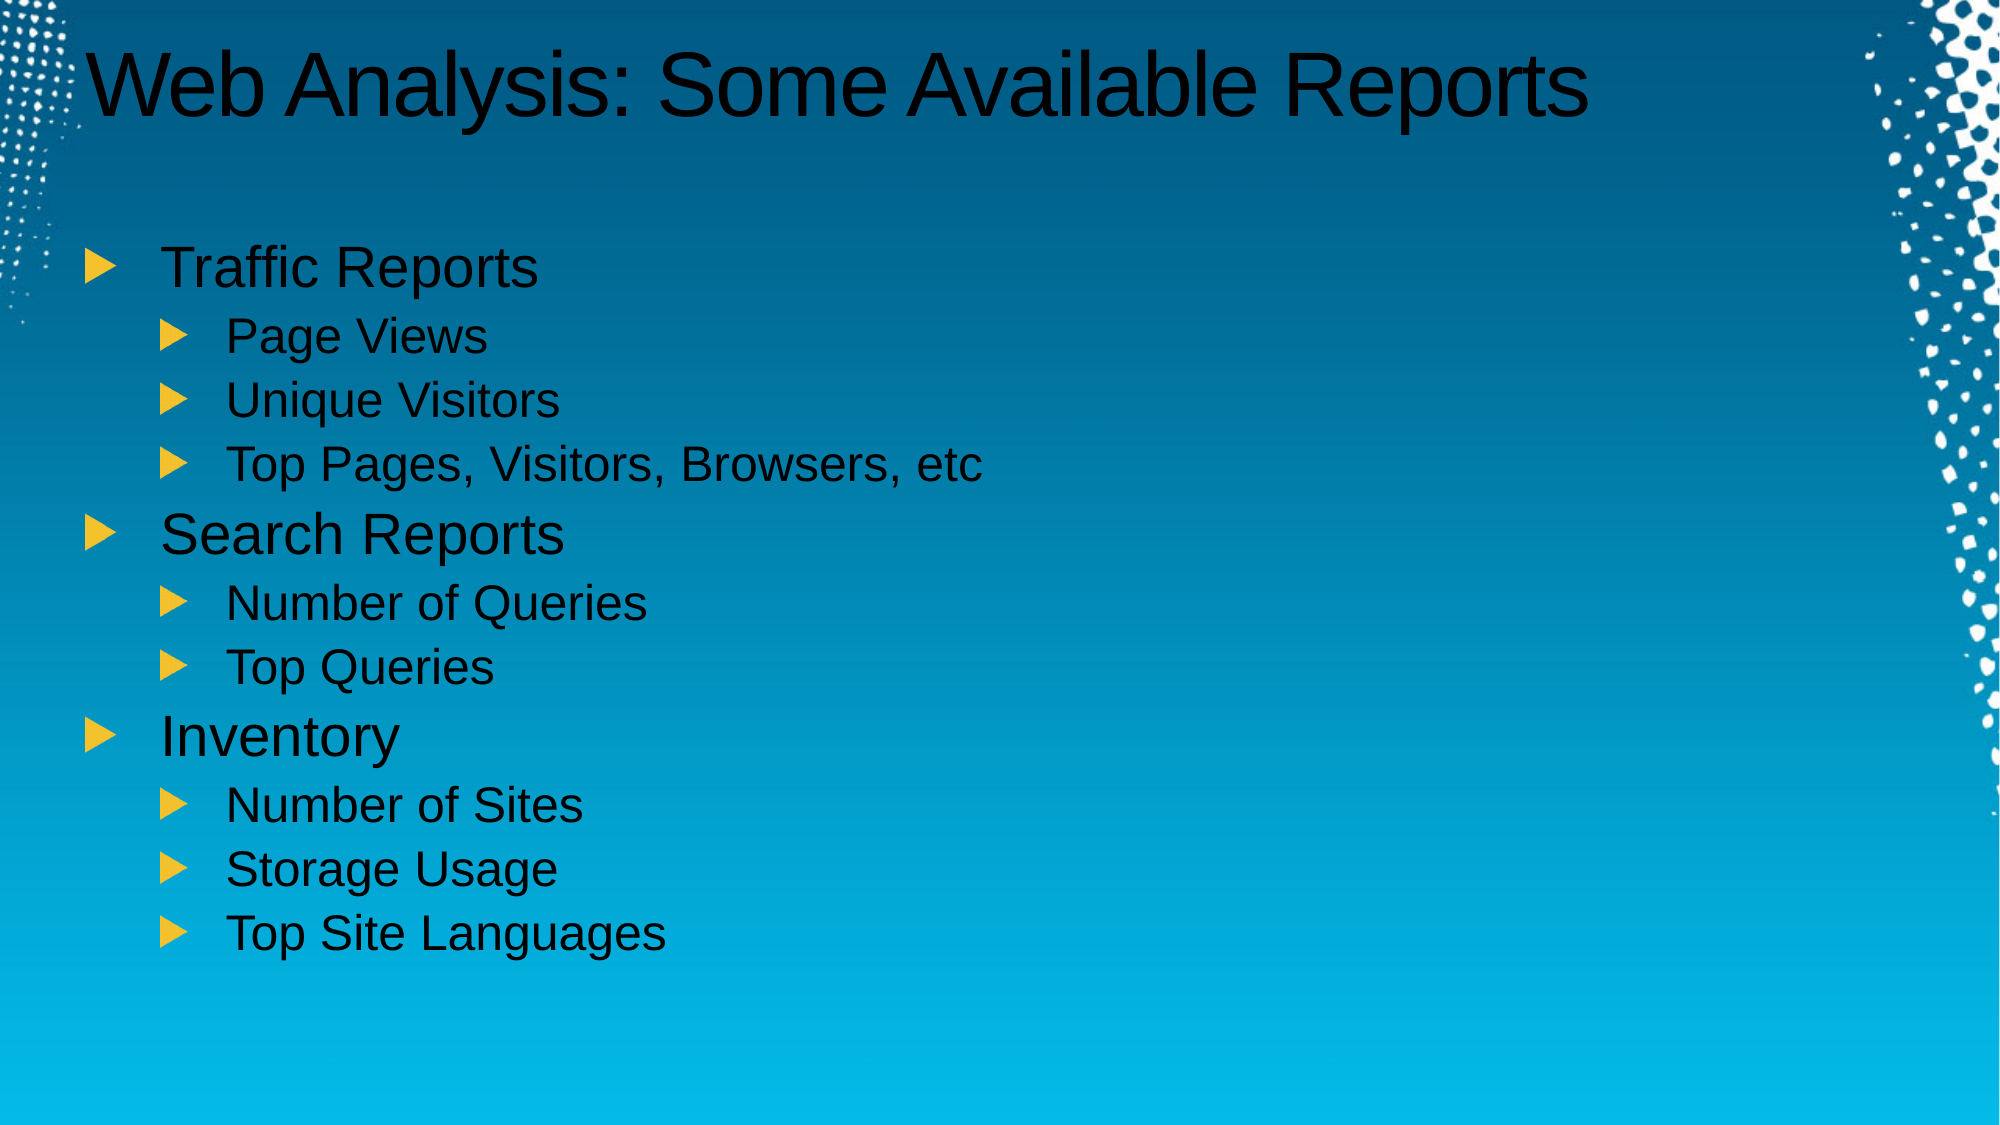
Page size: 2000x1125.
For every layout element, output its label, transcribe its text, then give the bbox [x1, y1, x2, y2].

picture [1948, 413, 1958, 424]
picture [1911, 223, 1918, 230]
picture [33, 116, 40, 124]
picture [3, 10, 11, 18]
picture [1963, 335, 1972, 344]
picture [1941, 324, 1952, 332]
picture [1963, 589, 1976, 607]
picture [1938, 122, 1950, 133]
picture [10, 69, 17, 78]
picture [1922, 200, 1934, 207]
picture [1981, 604, 2000, 620]
picture [30, 14, 40, 23]
picture [1982, 714, 1993, 729]
picture [18, 0, 29, 6]
picture [18, 13, 26, 19]
list Traffic Reports Page Views Unique Visitors Top Pages, Visitors, Browsers, etc Search Reports Number of Queries Top Queries Inventory Number of Sites Storage Usage Top Site Languages [85, 237, 1914, 1001]
picture [1983, 404, 1992, 414]
picture [1946, 155, 1961, 167]
picture [1942, 269, 1953, 276]
picture [1972, 570, 1986, 583]
picture [1958, 445, 1968, 460]
picture [1932, 235, 1943, 241]
picture [29, 27, 38, 38]
picture [1935, 0, 2000, 306]
picture [1980, 460, 1987, 469]
picture [1991, 747, 2000, 765]
picture [1950, 359, 1960, 366]
picture [0, 40, 9, 45]
picture [1928, 399, 1939, 415]
picture [1974, 683, 1985, 694]
picture [86, 718, 114, 751]
picture [1921, 0, 1934, 8]
picture [86, 249, 114, 282]
picture [1960, 392, 1970, 403]
picture [86, 515, 114, 549]
picture [1963, 535, 1977, 550]
picture [1993, 321, 2000, 339]
picture [0, 155, 5, 163]
picture [43, 42, 49, 53]
picture [1945, 213, 1955, 220]
picture [33, 0, 42, 10]
picture [1970, 426, 1980, 436]
picture [1957, 187, 1971, 200]
picture [1973, 368, 1982, 380]
picture [1955, 246, 1965, 256]
picture [38, 74, 47, 80]
picture [1988, 547, 2000, 561]
picture [161, 587, 185, 615]
picture [161, 320, 186, 349]
picture [1935, 431, 1946, 449]
picture [1994, 382, 2000, 391]
picture [1992, 438, 2000, 448]
picture [42, 31, 53, 39]
picture [1990, 492, 2000, 505]
picture [1991, 637, 2000, 652]
picture [24, 72, 32, 79]
picture [13, 41, 25, 49]
picture [1925, 141, 1935, 155]
picture [47, 0, 57, 10]
picture [1930, 291, 1941, 297]
picture [58, 32, 66, 41]
picture [16, 143, 21, 151]
picture [54, 76, 60, 83]
picture [1946, 525, 1956, 533]
picture [17, 129, 23, 136]
picture [1920, 257, 1932, 264]
picture [1914, 308, 1929, 326]
picture [1935, 379, 1948, 391]
picture [1929, 27, 1945, 45]
picture [1968, 481, 1978, 492]
picture [161, 917, 186, 946]
picture [1925, 87, 1941, 99]
picture [16, 22, 23, 34]
picture [26, 57, 34, 68]
picture [11, 55, 21, 64]
picture [1979, 657, 1995, 676]
picture [6, 97, 12, 105]
picture [1942, 465, 1958, 483]
picture [161, 853, 186, 882]
picture [1926, 344, 1939, 358]
picture [1988, 691, 2000, 709]
picture [161, 789, 186, 818]
picture [1919, 367, 1930, 378]
picture [161, 384, 186, 413]
picture [1915, 109, 1924, 119]
picture [1995, 582, 2000, 595]
picture [1969, 625, 1985, 642]
picture [1952, 502, 1967, 516]
picture [45, 16, 55, 24]
picture [41, 59, 48, 67]
picture [1914, 274, 1920, 291]
picture [1898, 188, 1912, 198]
picture [1935, 177, 1945, 189]
picture [1984, 349, 1992, 357]
picture [0, 24, 9, 33]
picture [28, 42, 36, 53]
title Web Analysis: Some Available Reports [85, 37, 1914, 138]
picture [1889, 152, 1901, 166]
picture [1972, 312, 1985, 322]
picture [9, 84, 15, 91]
picture [1955, 557, 1965, 573]
picture [1892, 212, 1902, 216]
picture [1963, 278, 1976, 291]
picture [34, 101, 43, 111]
picture [161, 651, 185, 679]
picture [1978, 517, 1987, 527]
picture [56, 47, 64, 55]
picture [161, 448, 186, 477]
picture [31, 131, 37, 138]
picture [1914, 164, 1923, 177]
picture [55, 62, 62, 69]
picture [1953, 301, 1962, 312]
picture [33, 88, 42, 97]
